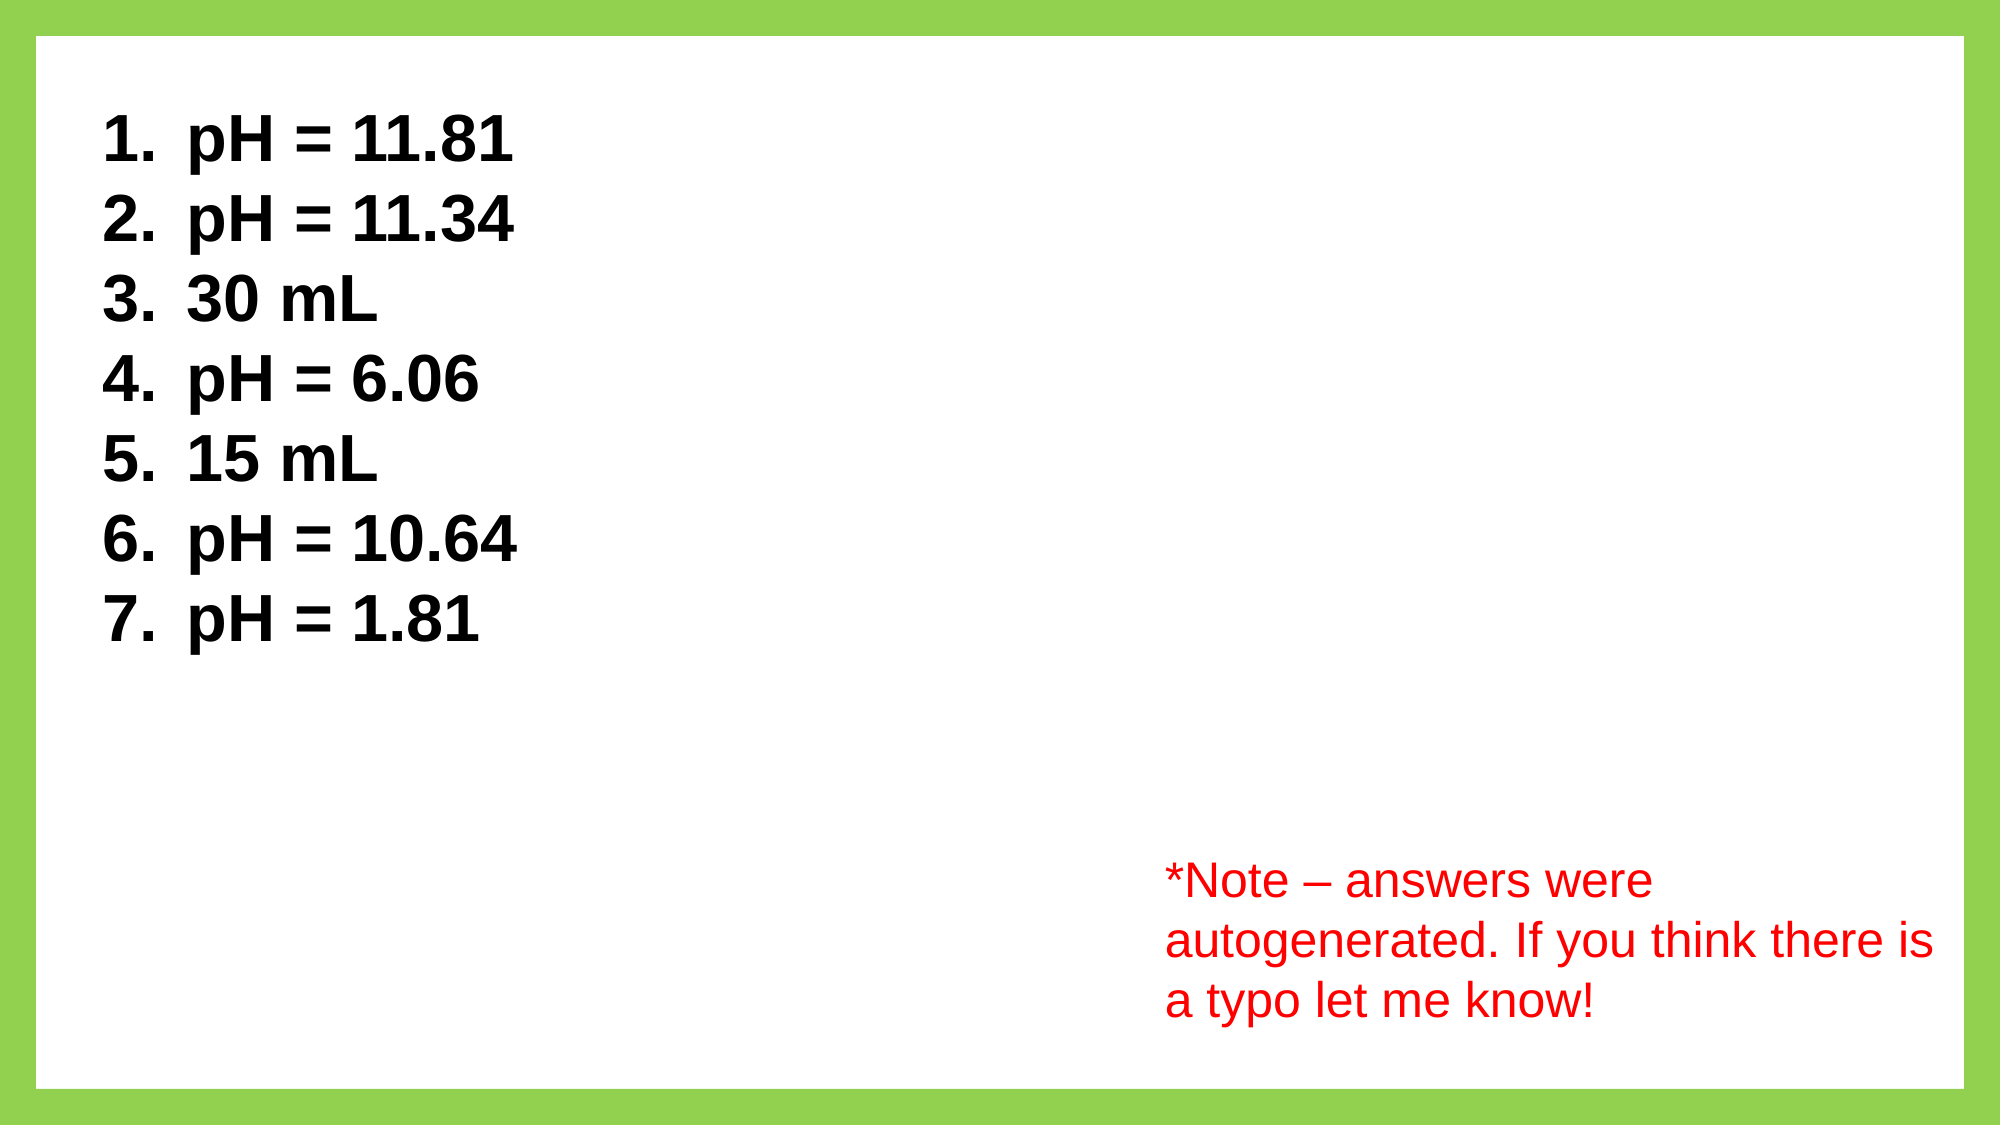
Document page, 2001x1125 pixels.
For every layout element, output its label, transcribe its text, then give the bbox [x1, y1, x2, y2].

text_box *Note – answers were autogenerated. If you think there is a typo let me know! [1149, 840, 1950, 1036]
text_box [0, 0, 2000, 1125]
text_box pH = 11.81 pH = 11.34 30 mL pH = 6.06 15 mL pH = 10.64 pH = 1.81 [87, 87, 1888, 662]
